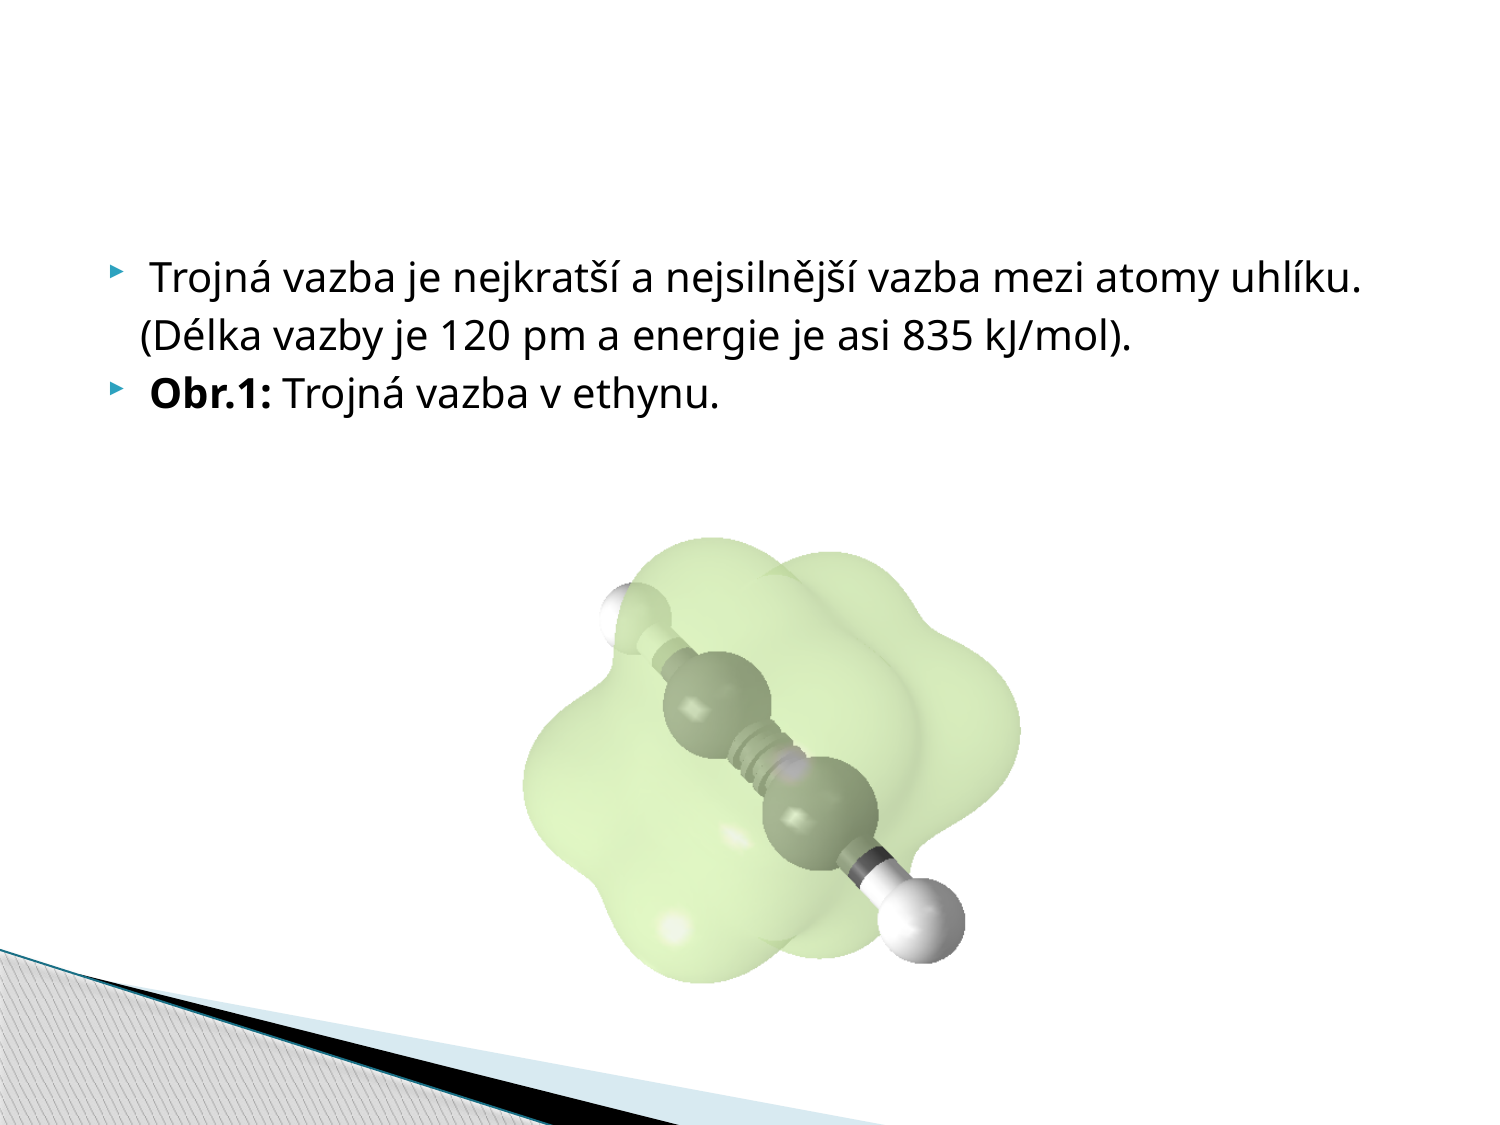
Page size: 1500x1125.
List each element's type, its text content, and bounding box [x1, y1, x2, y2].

list Trojná vazba je nejkratší a nejsilnější vazba mezi atomy uhlíku. (Délka vazby je 120 pm a energie je asi 835 kJ/mol). Obr.1: Trojná vazba v ethynu. [75, 243, 1425, 986]
picture [468, 473, 1055, 1036]
